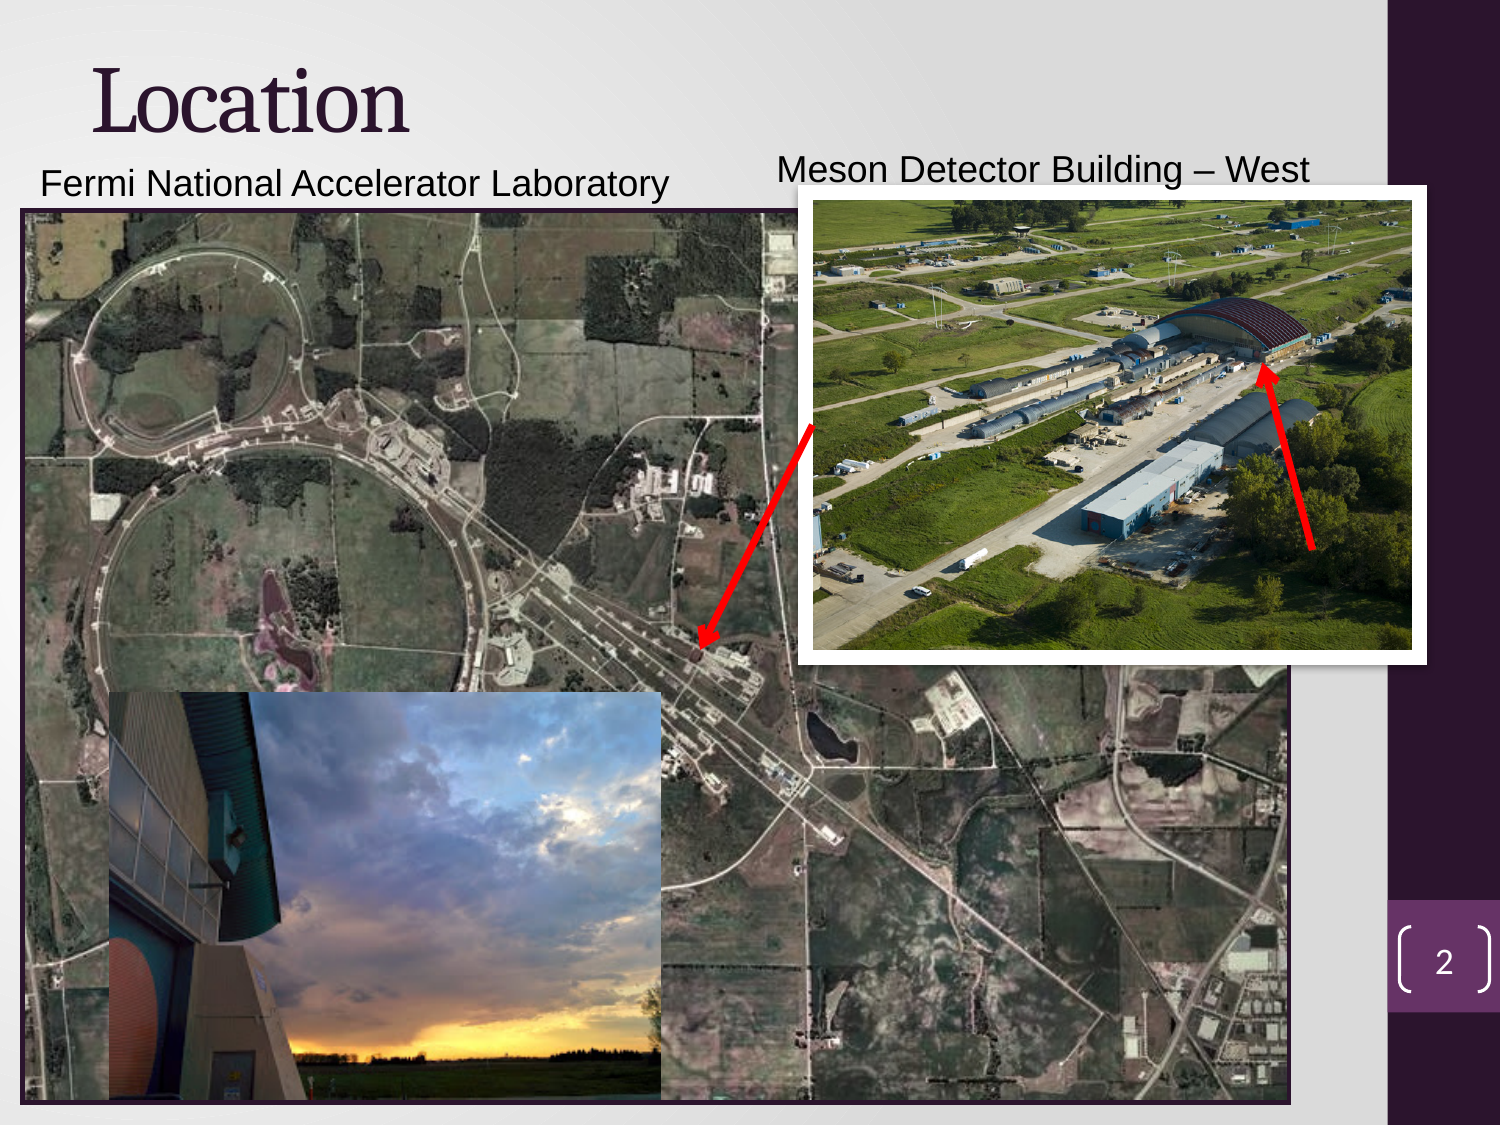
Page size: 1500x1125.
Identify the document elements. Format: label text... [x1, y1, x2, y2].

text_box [1193, 430, 1382, 482]
text_box Fermi National Accelerator Laboratory [24, 151, 725, 208]
picture [24, 199, 1413, 1101]
slide_number 2 [1397, 925, 1492, 994]
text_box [699, 424, 813, 651]
text_box Meson Detector Building – West [724, 137, 1325, 198]
title Location [75, 0, 1425, 183]
